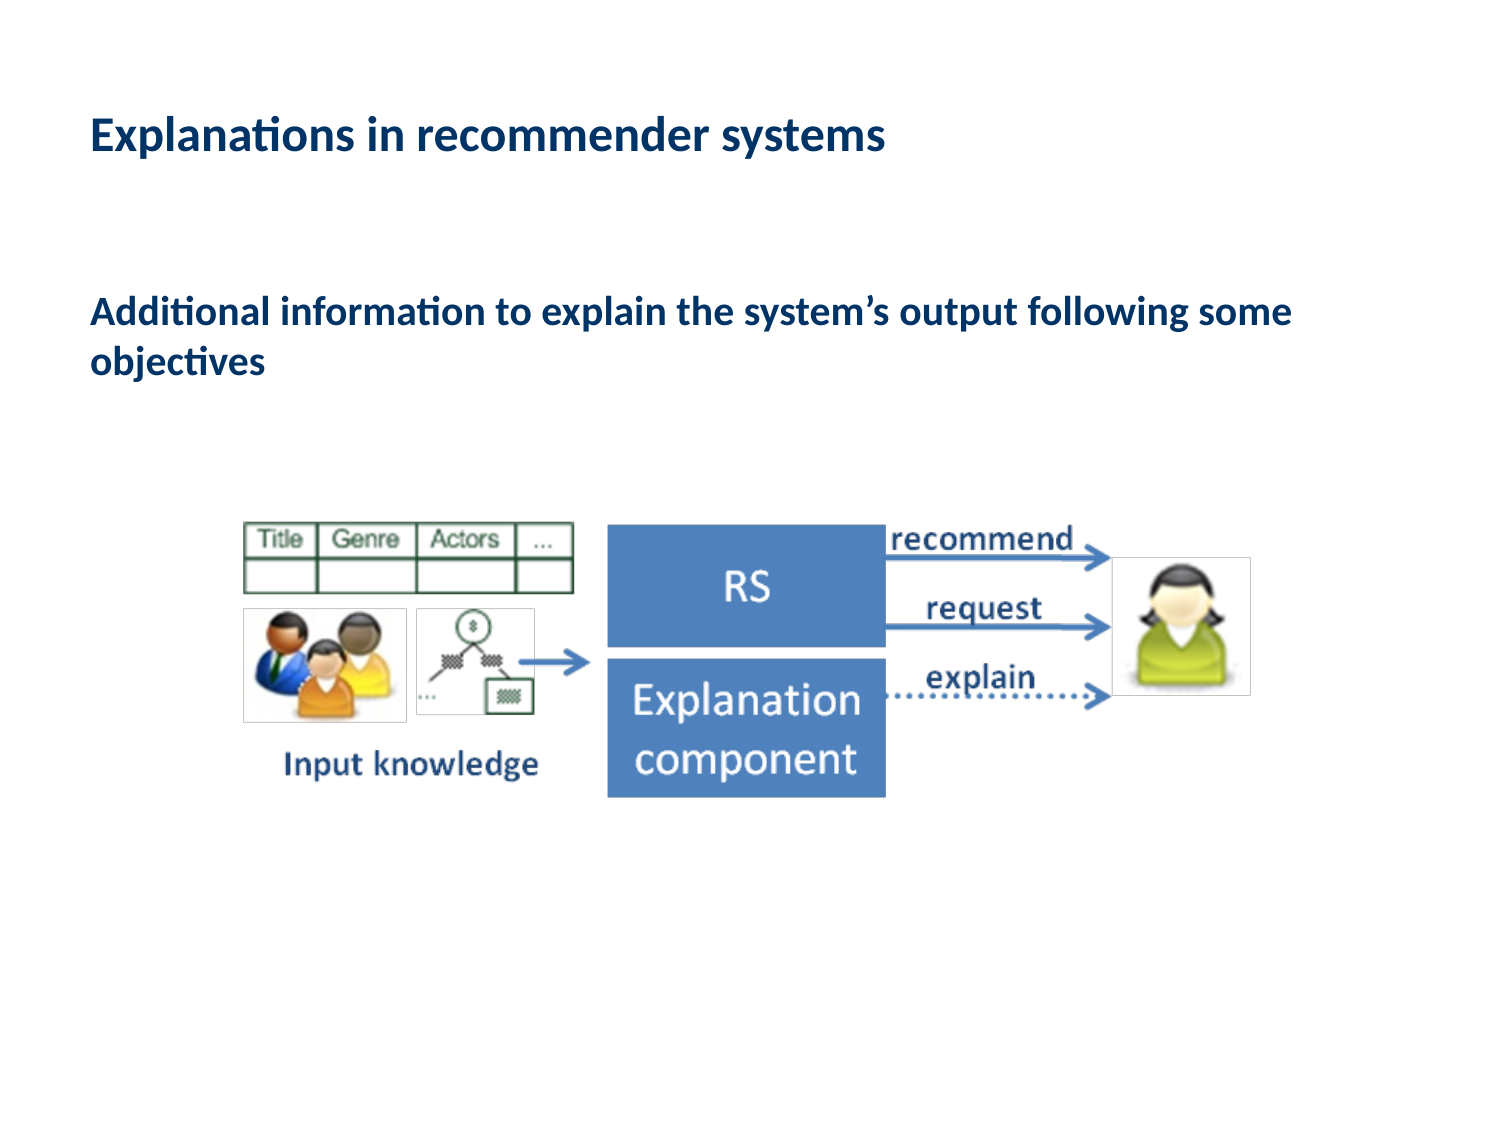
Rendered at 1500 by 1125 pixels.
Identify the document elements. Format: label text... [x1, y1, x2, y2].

list Additional information to explain the system’s output following some objectives [74, 275, 1426, 929]
title Explanations in recommender systems [74, 37, 1426, 226]
picture [241, 503, 1253, 800]
